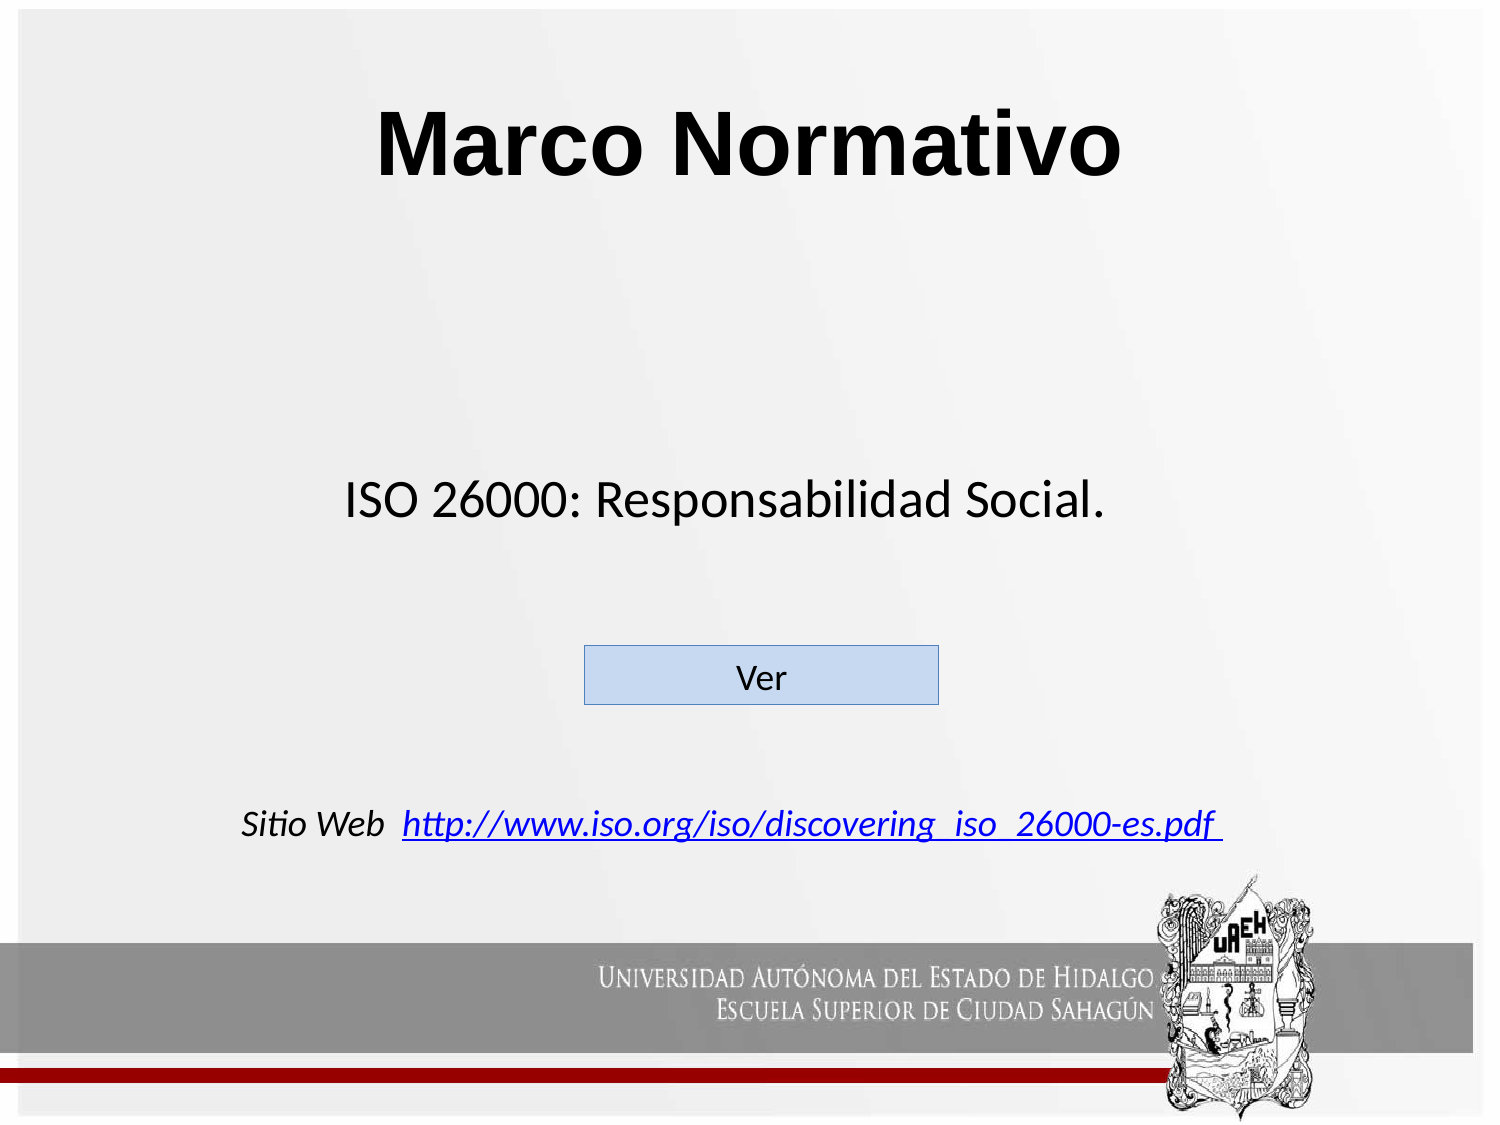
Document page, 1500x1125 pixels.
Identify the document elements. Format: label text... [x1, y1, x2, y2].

title Marco Normativo [75, 45, 1425, 233]
text_box Ver [584, 645, 939, 705]
picture [0, 0, 1500, 1125]
text_box ISO 26000: Responsabilidad Social. Sitio Web http://www.iso.org/iso/discovering_iso_26000-es.pdf [135, 326, 1329, 851]
